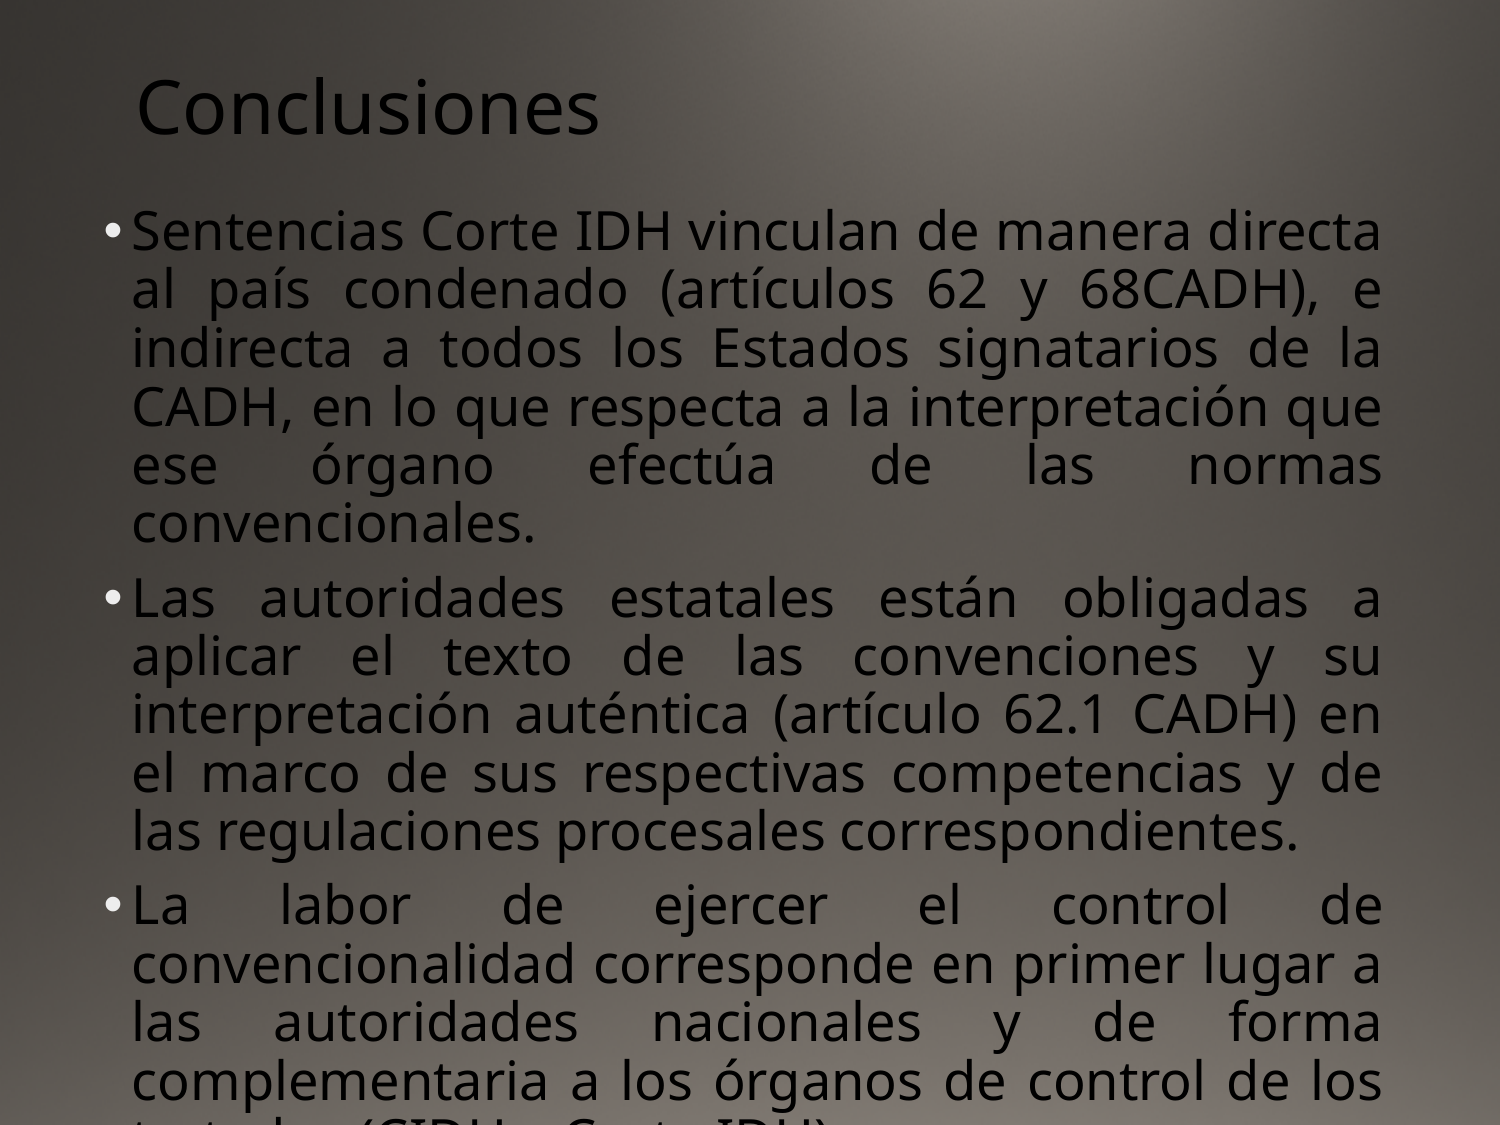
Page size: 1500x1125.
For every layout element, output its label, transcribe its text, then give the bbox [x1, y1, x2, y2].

list Sentencias Corte IDH vinculan de manera directa al país condenado (artículos 62 y 68CADH), e indirecta a todos los Estados signatarios de la CADH, en lo que respecta a la interpretación que ese órgano efectúa de las normas convencionales. Las autoridades estatales están obligadas a aplicar el texto de las convenciones y su interpretación auténtica (artículo 62.1 CADH) en el marco de sus respectivas competencias y de las regulaciones procesales correspondientes. La labor de ejercer el control de convencionalidad corresponde en primer lugar a las autoridades nacionales y de forma complementaria a los órganos de control de los tratados (CIDH y Corte IDH). [88, 196, 1400, 1035]
title Conclusiones [120, 1, 1415, 220]
picture [0, 0, 1500, 1125]
